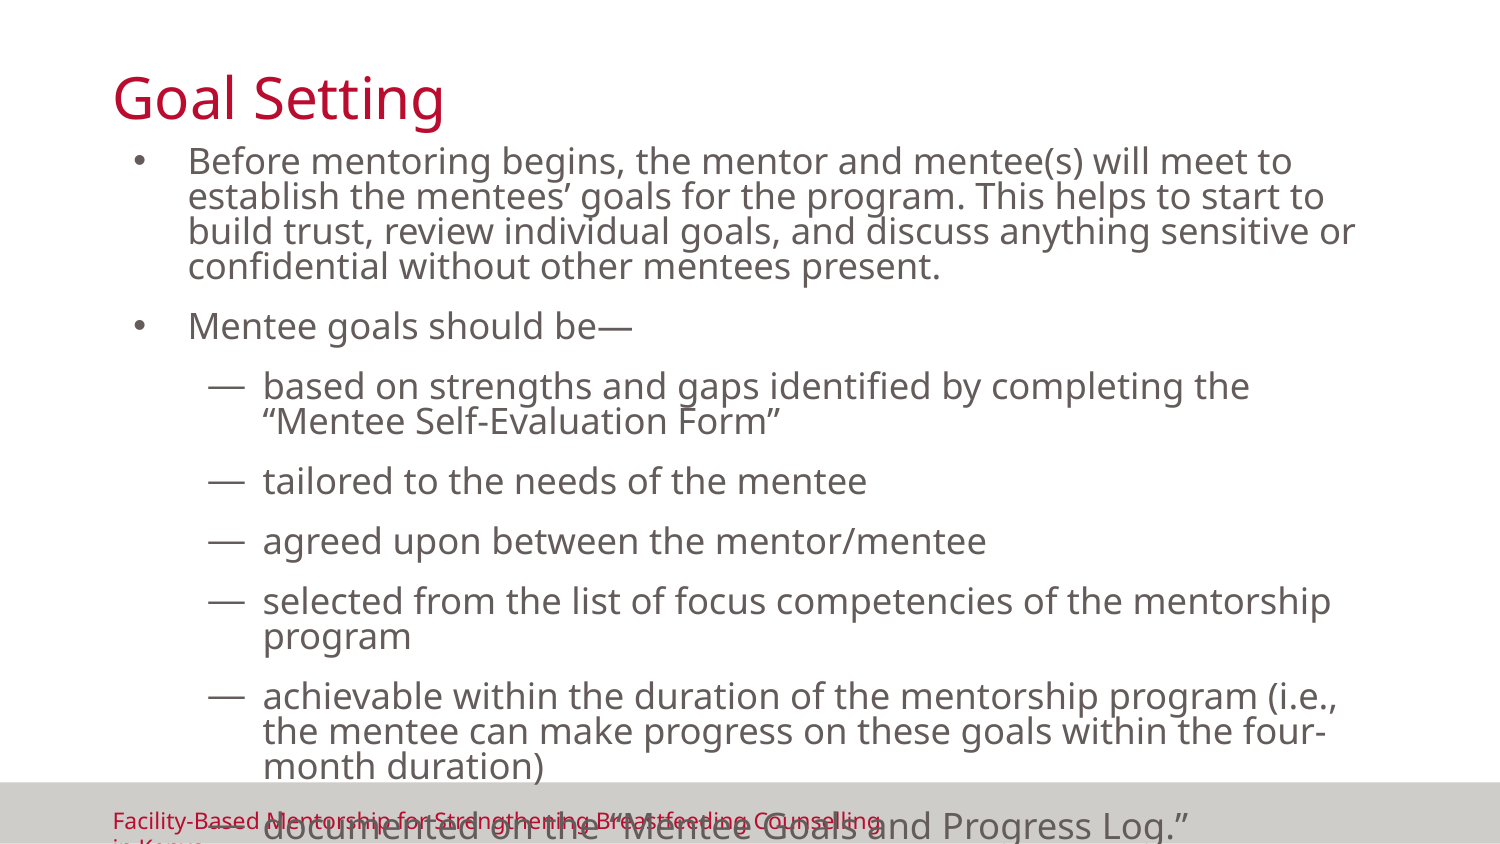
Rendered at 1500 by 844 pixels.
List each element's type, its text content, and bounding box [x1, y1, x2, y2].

title Goal Setting [112, 18, 1388, 132]
list Before mentoring begins, the mentor and mentee(s) will meet to establish the mentees’ goals for the program. This helps to start to build trust, review individual goals, and discuss anything sensitive or confidential without other mentees present. Mentee goals should be— based on strengths and gaps identified by completing the “Mentee Self-Evaluation Form” tailored to the needs of the mentee agreed upon between the mentor/mentee selected from the list of focus competencies of the mentorship program achievable within the duration of the mentorship program (i.e., the mentee can make progress on these goals within the four-month duration) documented on the “Mentee Goals and Progress Log.” [112, 146, 1388, 710]
